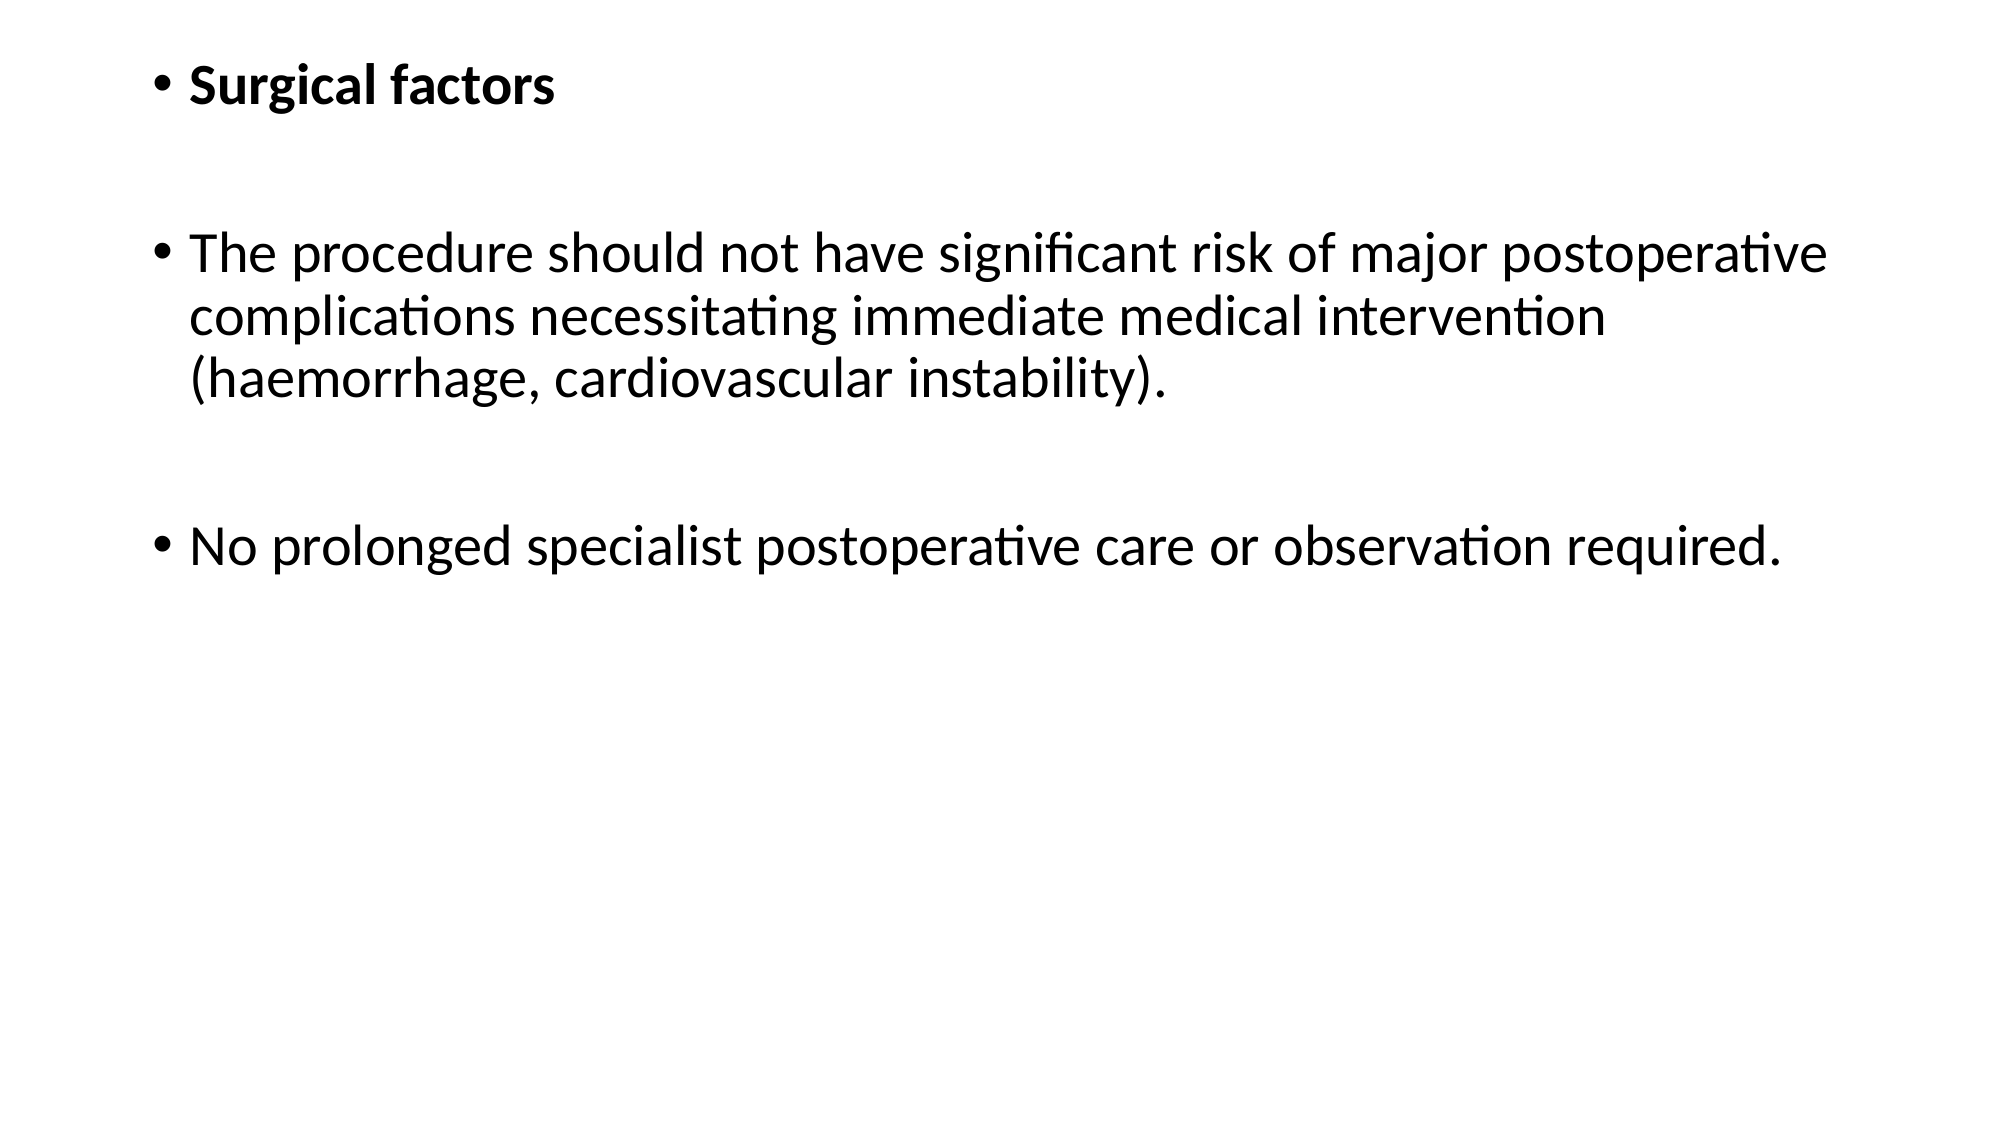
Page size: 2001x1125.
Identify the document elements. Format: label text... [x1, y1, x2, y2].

list Surgical factors The procedure should not have significant risk of major postoperative complications necessitating immediate medical intervention (haemorrhage, cardiovascular instability). No prolonged specialist postoperative care or observation required. [137, 47, 1863, 1076]
